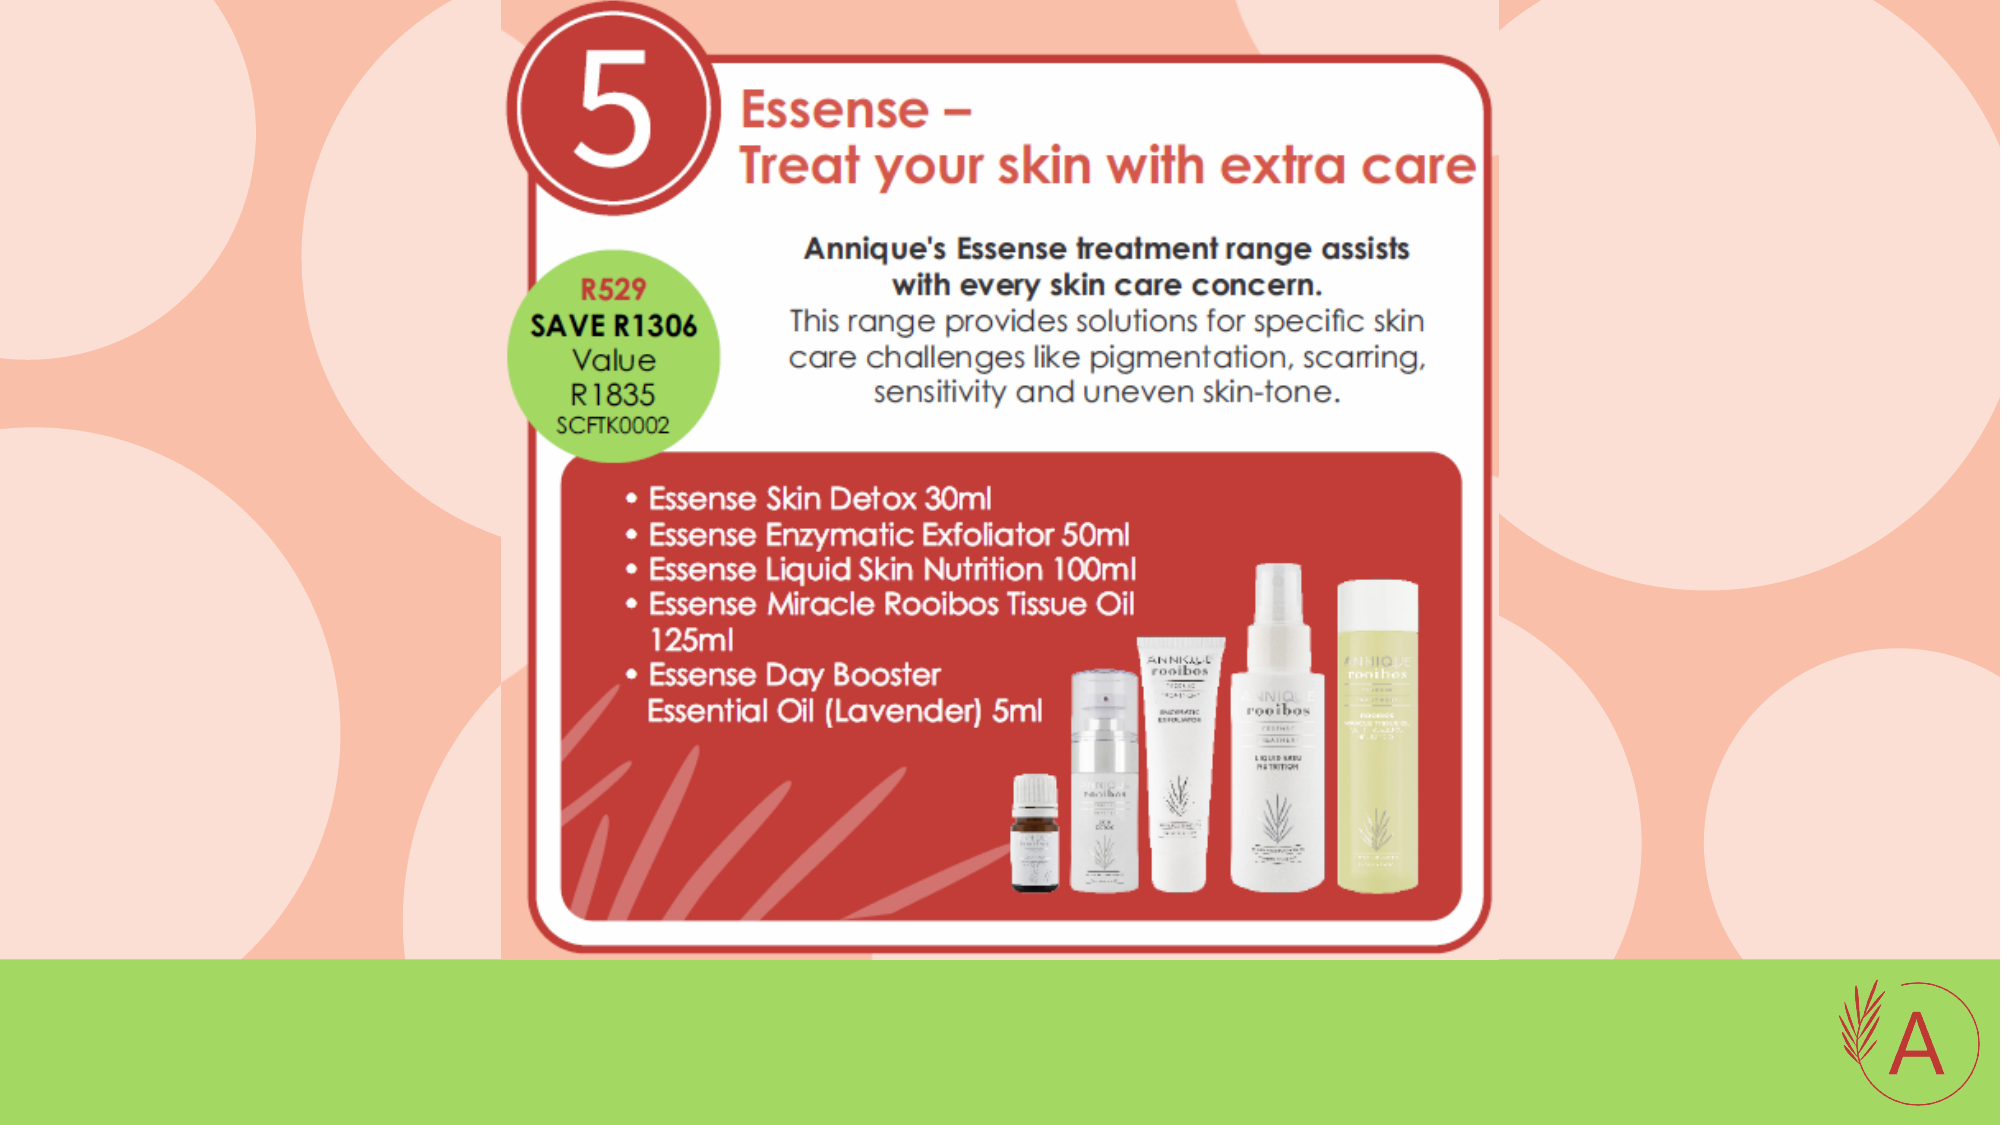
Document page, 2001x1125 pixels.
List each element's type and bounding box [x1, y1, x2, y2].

picture [1832, 978, 1980, 1106]
picture [501, 0, 1499, 960]
text_box [0, 958, 2000, 1125]
